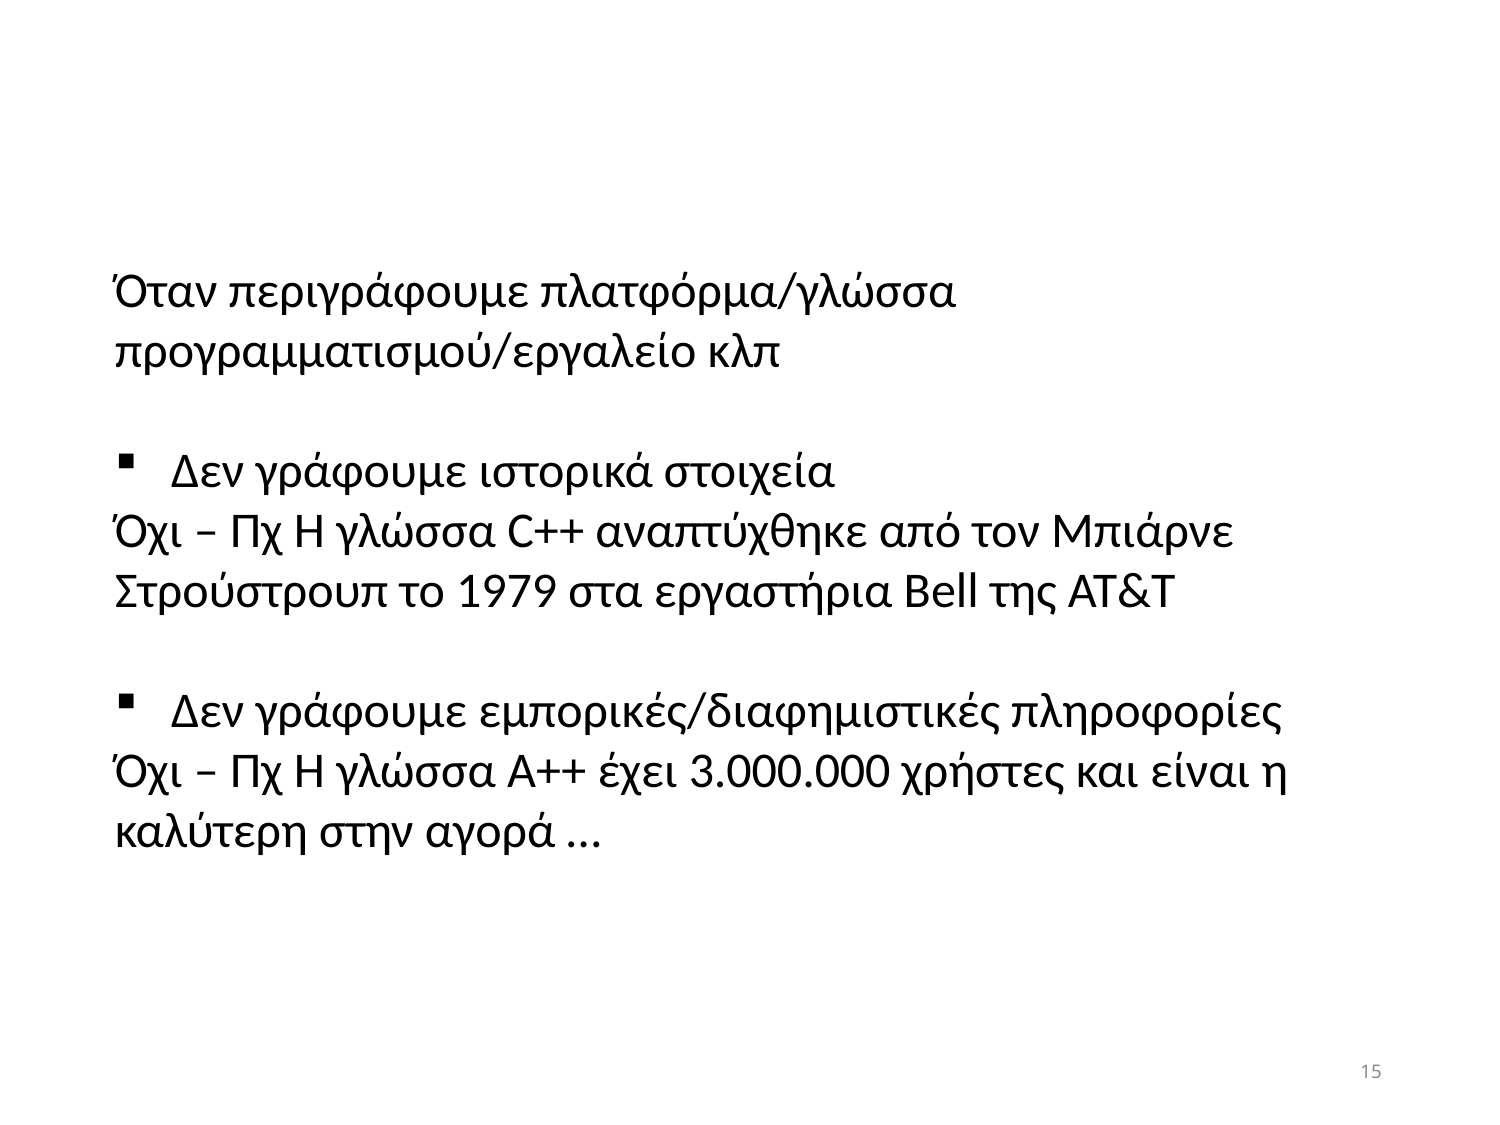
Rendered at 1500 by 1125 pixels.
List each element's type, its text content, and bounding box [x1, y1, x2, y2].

text_box Όταν περιγράφουμε πλατφόρμα/γλώσσα προγραμματισμού/εργαλείο κλπ Δεν γράφουμε ιστορικά στοιχεία Όχι – Πχ Η γλώσσα C++ αναπτύχθηκε από τον Μπιάρνε Στρούστρουπ το 1979 στα εργαστήρια Bell της AT&T Δεν γράφουμε εμπορικές/διαφημιστικές πληροφορίες Όχι – Πχ Η γλώσσα Α++ έχει 3.000.000 χρήστες και είναι η καλύτερη στην αγορά … [99, 249, 1338, 985]
slide_number 15 [1059, 1042, 1397, 1103]
